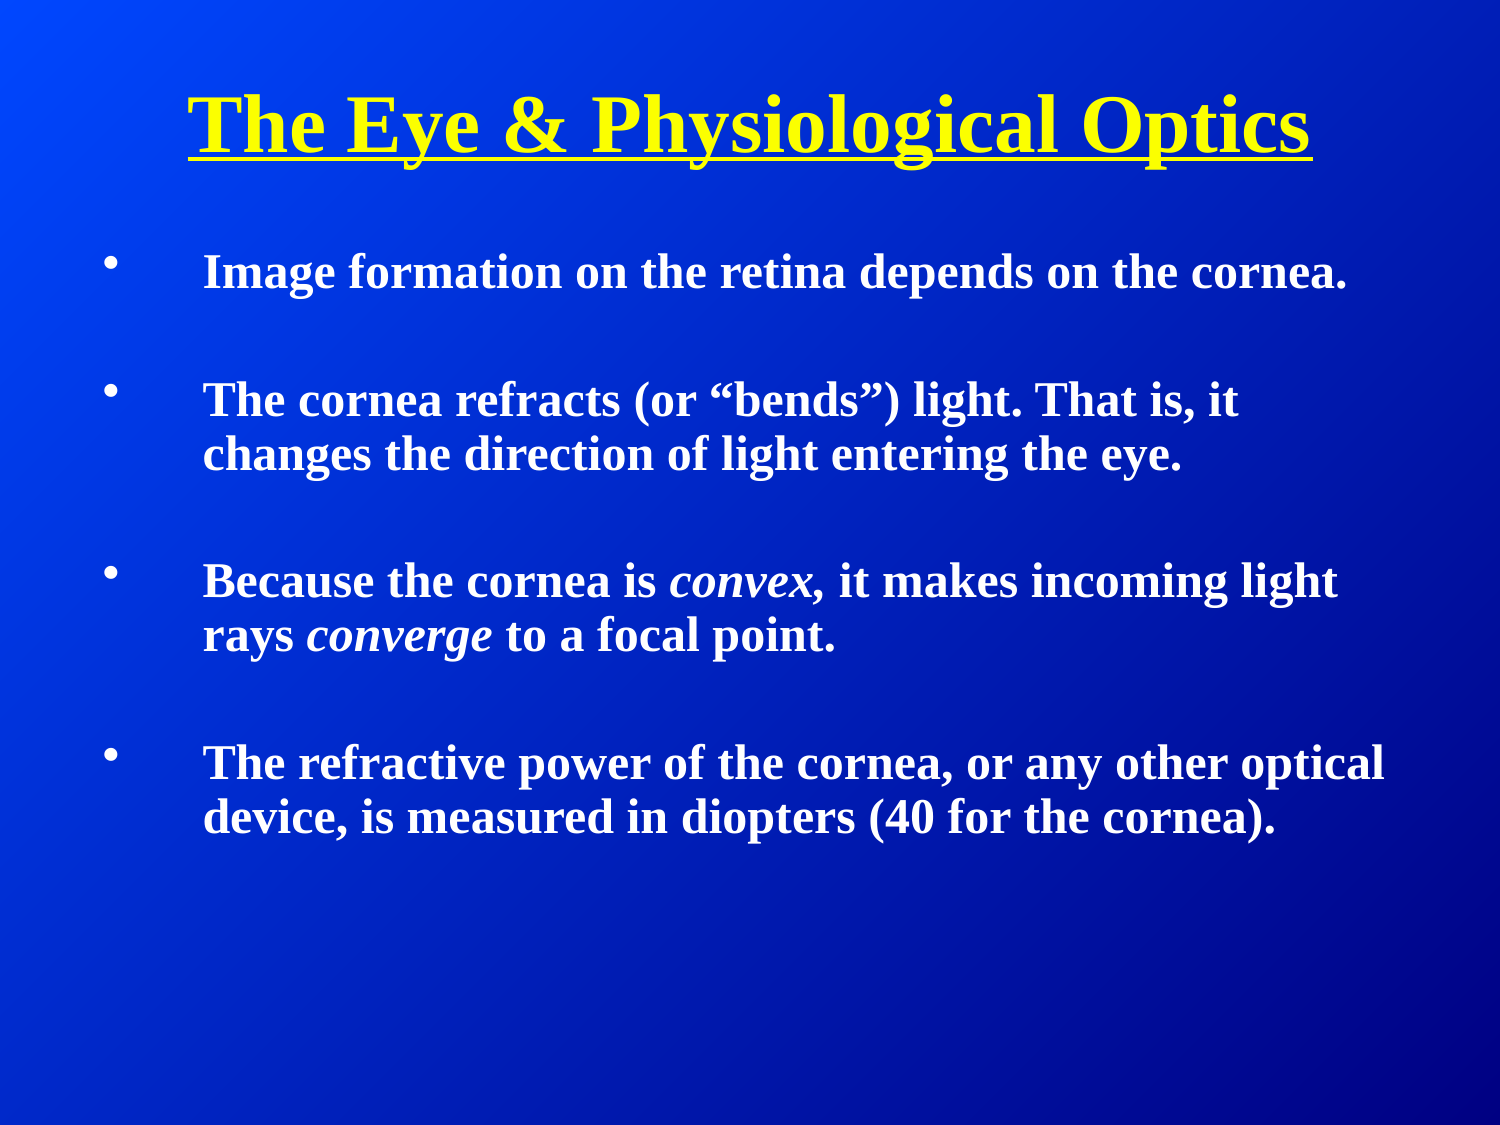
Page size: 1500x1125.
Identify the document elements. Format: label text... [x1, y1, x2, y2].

list Image formation on the retina depends on the cornea. The cornea refracts (or “bends”) light. That is, it changes the direction of light entering the eye. Because the cornea is convex, it makes incoming light rays converge to a focal point. The refractive power of the cornea, or any other optical device, is measured in diopters (40 for the cornea). [87, 237, 1425, 850]
title The Eye & Physiological Optics [50, 24, 1450, 213]
